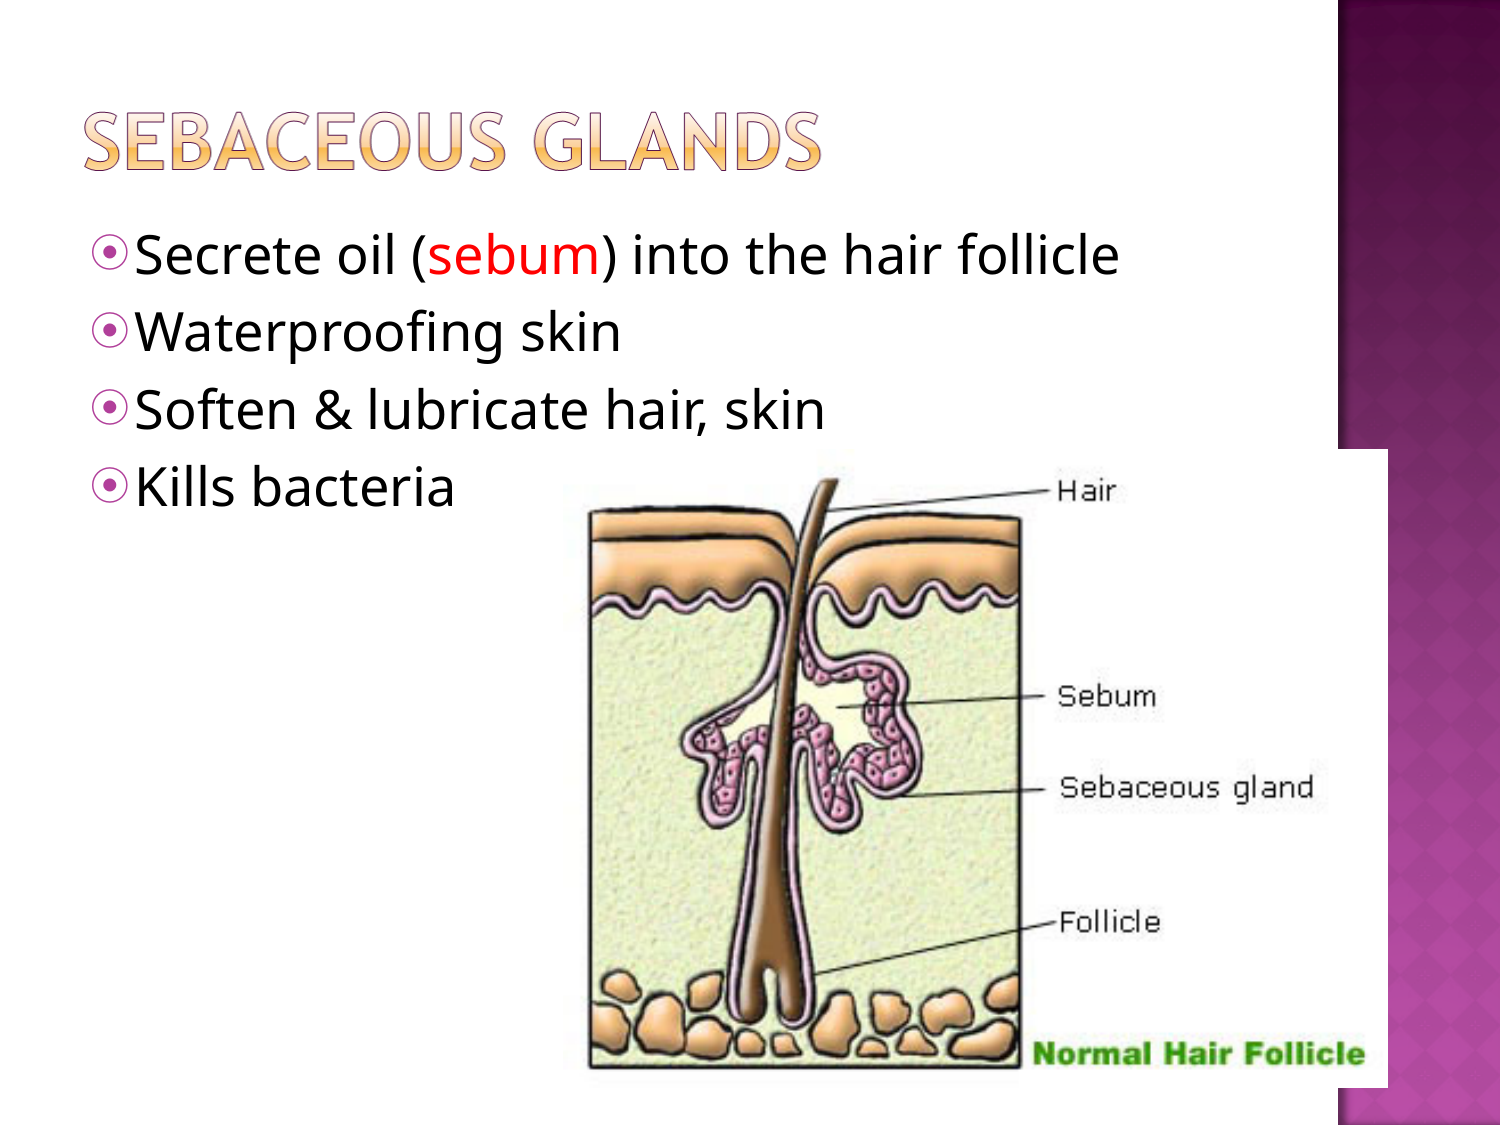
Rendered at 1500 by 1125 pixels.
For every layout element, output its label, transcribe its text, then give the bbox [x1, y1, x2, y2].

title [34, 51, 1265, 190]
list Secrete oil (sebum) into the hair follicle Waterproofing skin Soften & lubricate hair, skin Kills bacteria [75, 212, 1263, 1060]
picture [563, 0, 1500, 1125]
